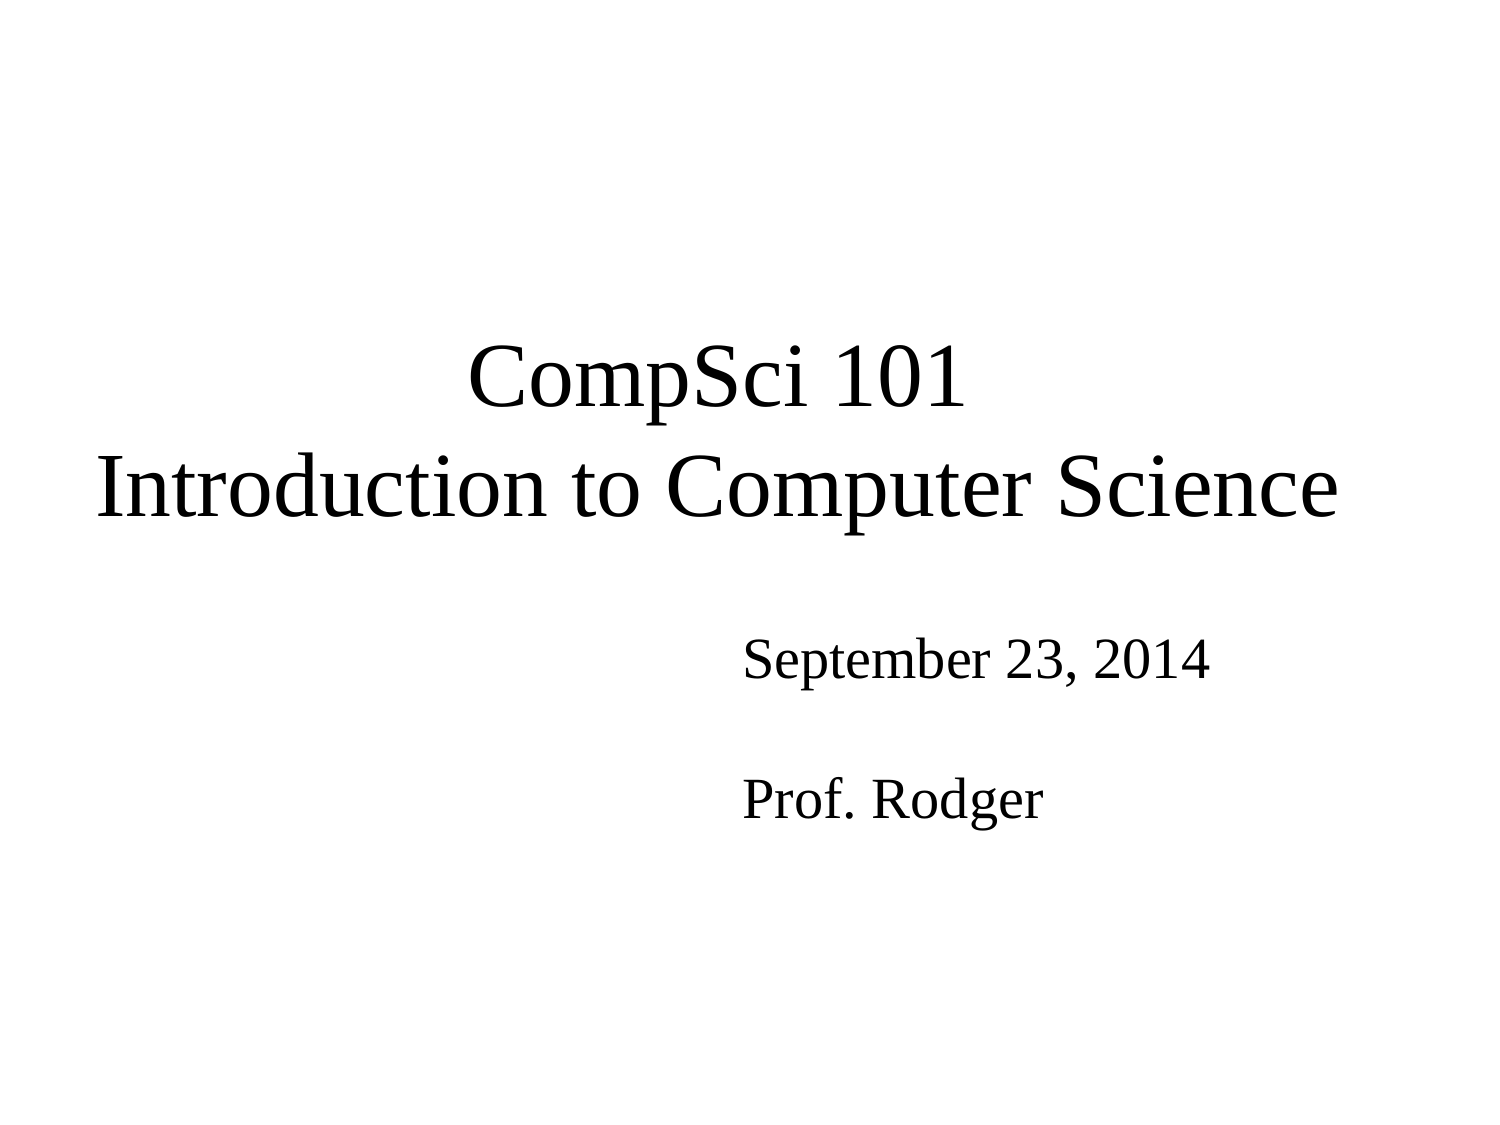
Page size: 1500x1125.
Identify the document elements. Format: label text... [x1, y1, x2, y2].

text_box September 23, 2014 Prof. Rodger [727, 612, 1226, 838]
title CompSci 101 Introduction to Computer Science [50, 262, 1388, 588]
